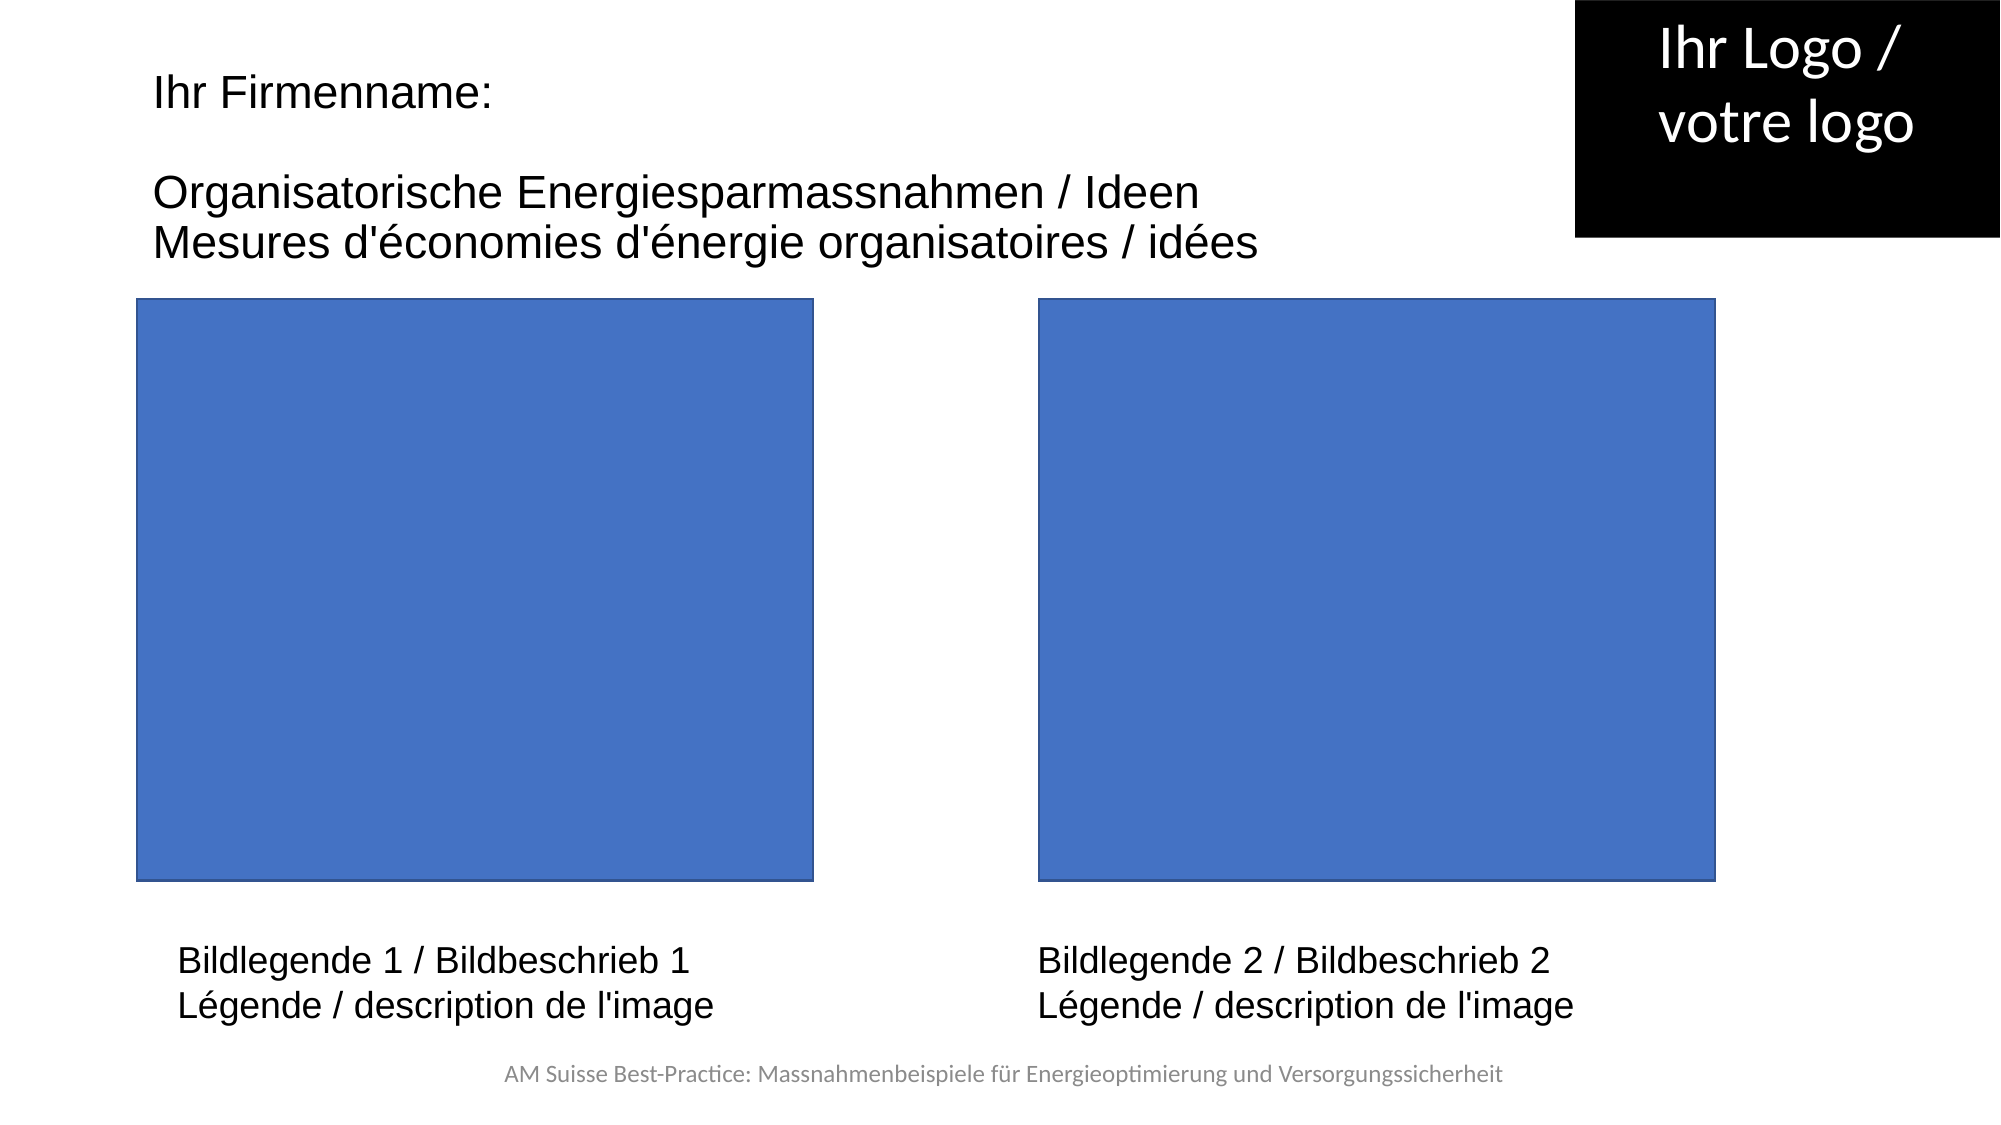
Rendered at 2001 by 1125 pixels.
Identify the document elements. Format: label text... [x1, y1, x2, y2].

text_box Ihr Logo / votre logo [1575, 1, 2000, 238]
text_box [136, 298, 814, 882]
text_box [1038, 298, 1716, 882]
footer AM Suisse Best-Practice: Massnahmenbeispiele für Energieoptimierung und Versorgungssicherheit [137, 1042, 1873, 1103]
title Ihr Firmenname: Organisatorische Energiesparmassnahmen / Ideen Mesures d'économies d'énergie organisatoires / idées [137, 59, 1613, 278]
text_box Bildlegende 2 / Bildbeschrieb 2 Légende / description de l'image [1022, 928, 1671, 1033]
text_box Bildlegende 1 / Bildbeschrieb 1 Légende / description de l'image [162, 928, 811, 1033]
